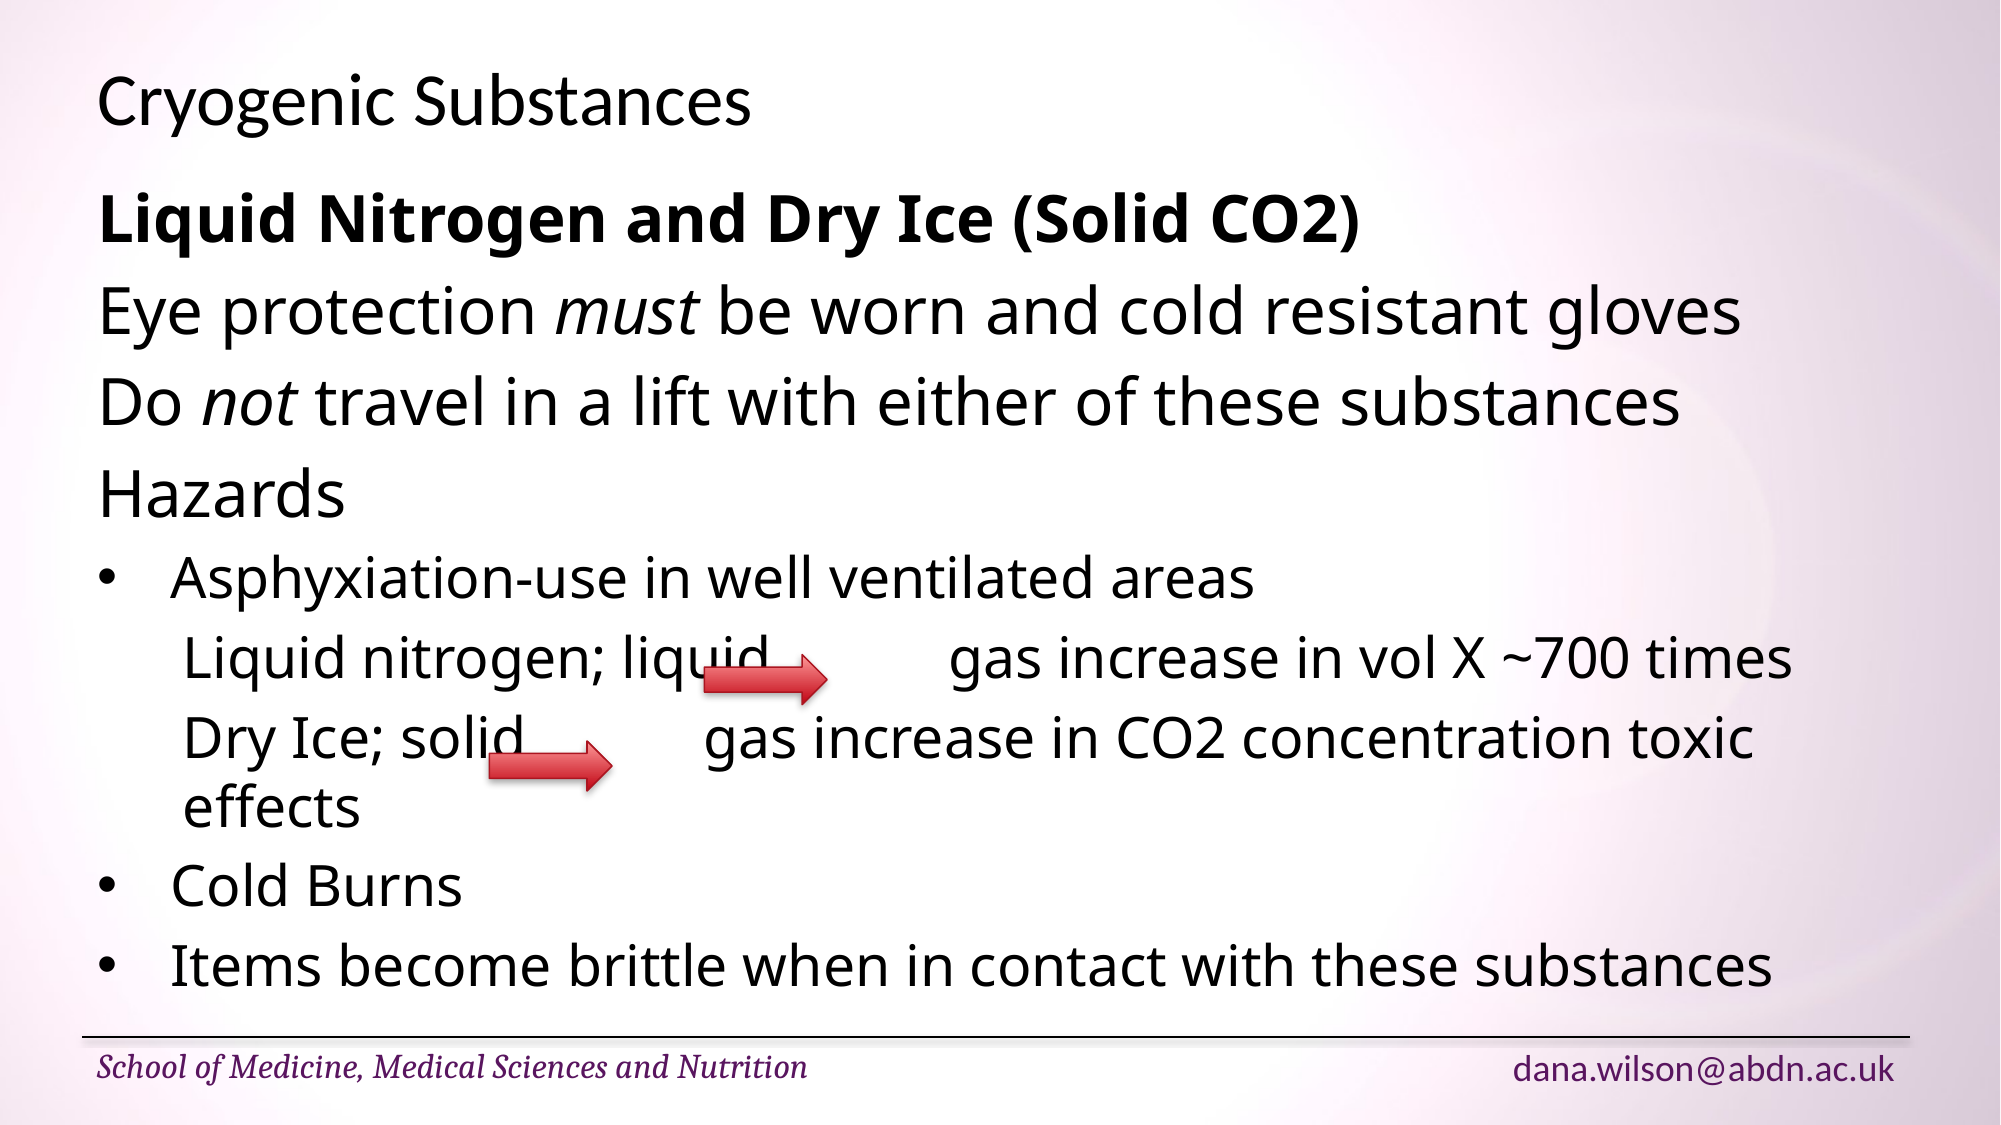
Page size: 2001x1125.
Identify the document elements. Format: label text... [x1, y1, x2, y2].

text_box [703, 653, 828, 706]
list dana.wilson@abdn.ac.uk [1197, 1036, 1910, 1102]
list Liquid Nitrogen and Dry Ice (Solid CO2) Eye protection must be worn and cold resistant gloves Do not travel in a lift with either of these substances Hazards Asphyxiation-use in well ventilated areas Liquid nitrogen; liquid gas increase in vol X ~700 times Dry Ice; solid gas increase in CO2 concentration toxic effects Cold Burns Items become brittle when in contact with these substances [82, 169, 1910, 1007]
title Cryogenic Substances [82, 42, 1910, 149]
text_box [488, 740, 613, 792]
list School of Medicine, Medical Sciences and Nutrition [82, 1036, 1143, 1094]
picture [0, 0, 2001, 1125]
